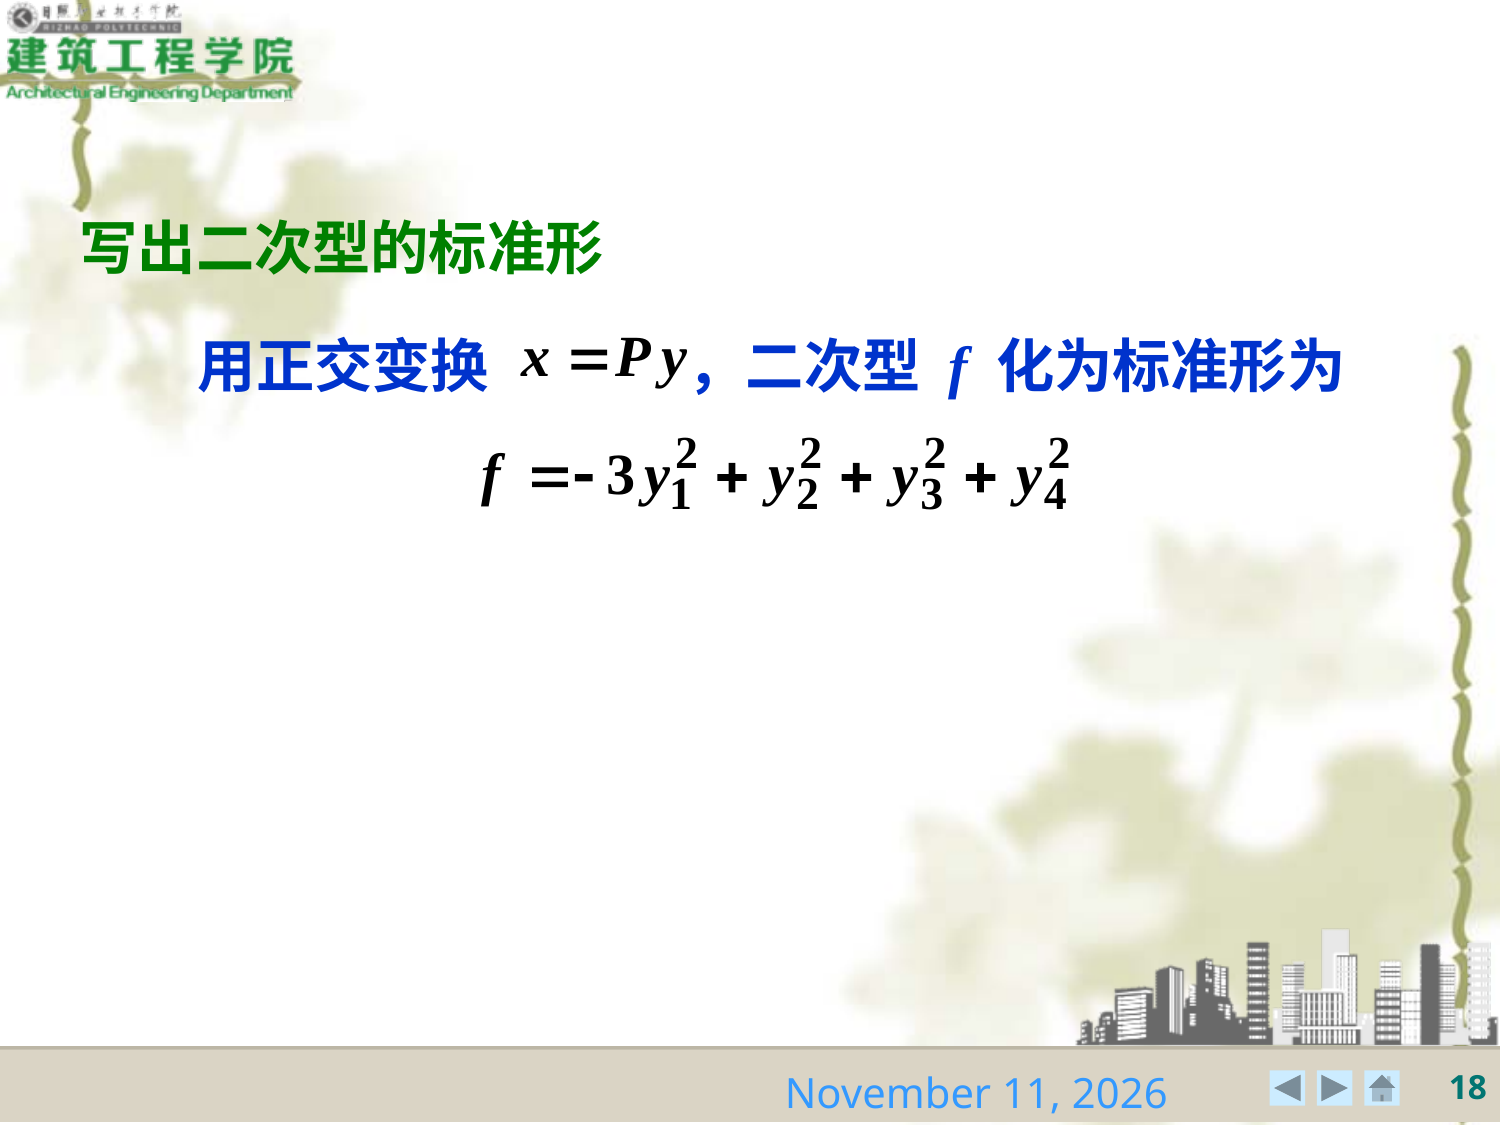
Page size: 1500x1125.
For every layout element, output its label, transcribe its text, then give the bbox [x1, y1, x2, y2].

text_box 写出二次型的标准形 [64, 203, 821, 289]
slide_number [1074, 987, 1451, 1066]
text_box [183, 321, 1424, 407]
picture [0, 0, 1500, 1125]
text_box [466, 427, 1073, 516]
